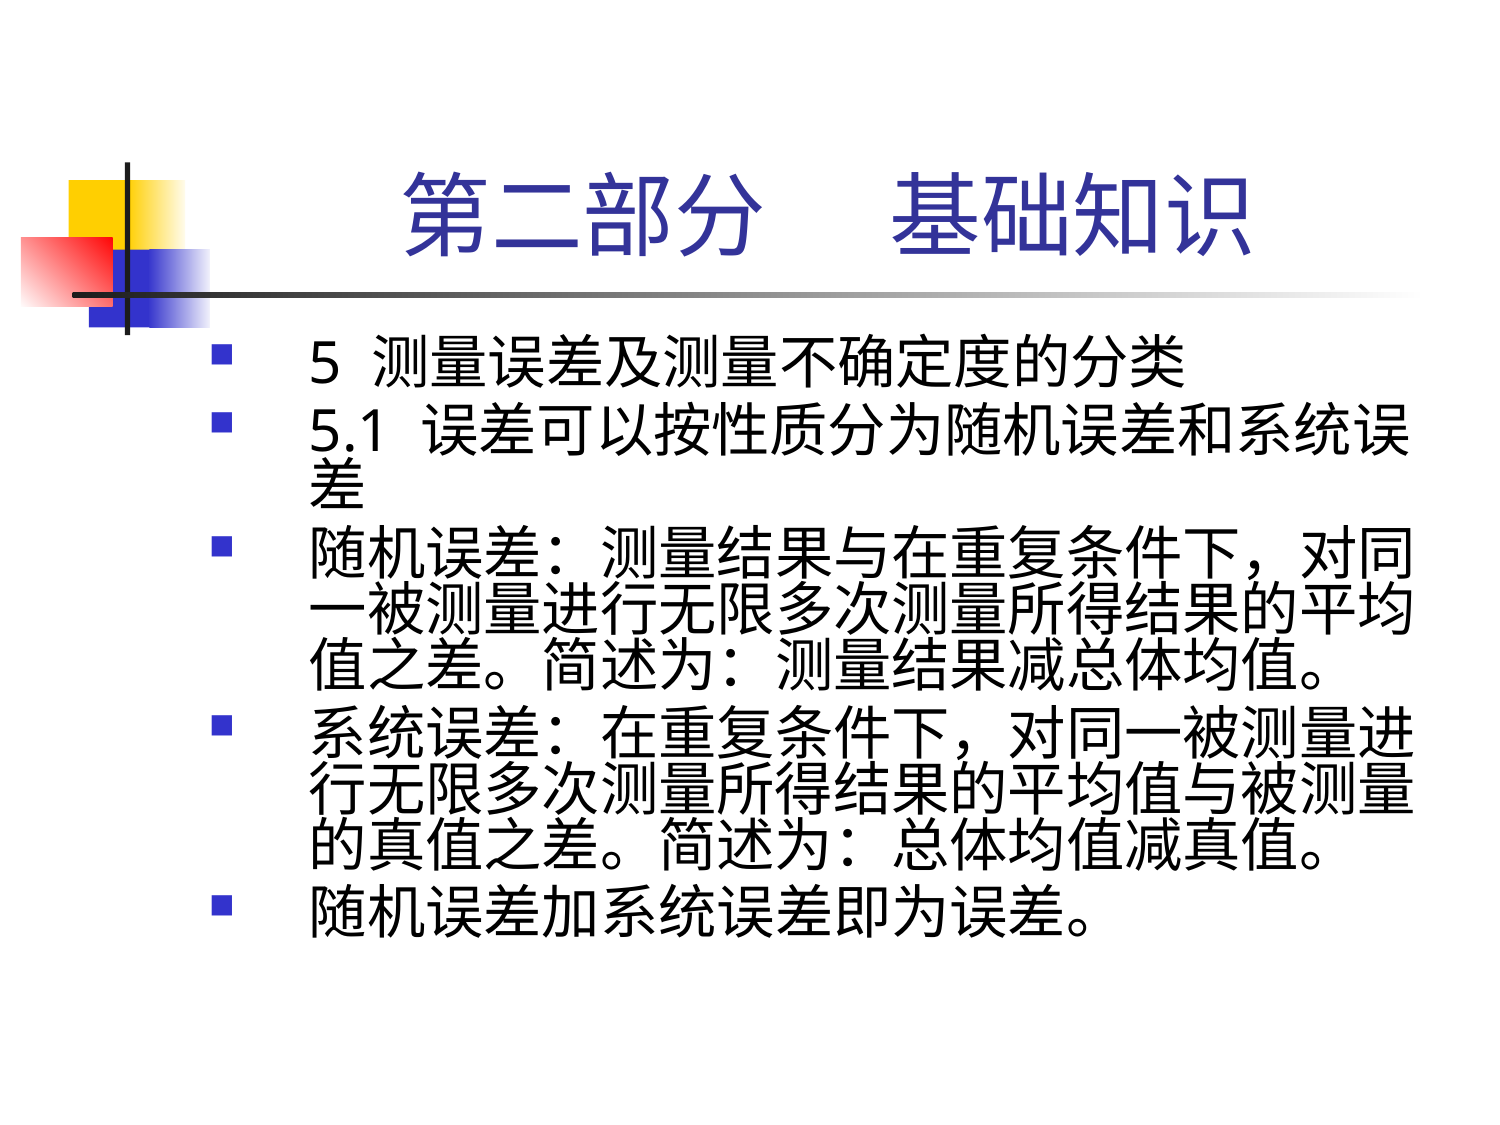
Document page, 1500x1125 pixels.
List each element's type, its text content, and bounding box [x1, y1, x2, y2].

title 第二部分 基础知识 [188, 34, 1468, 276]
list 5 测量误差及测量不确定度的分类 5.1 误差可以按性质分为随机误差和系统误差 随机误差：测量结果与在重复条件下，对同一被测量进行无限多次测量所得结果的平均值之差。简述为：测量结果减总体均值。 系统误差：在重复条件下，对同一被测量进行无限多次测量所得结果的平均值与被测量的真值之差。简述为：总体均值减真值。 随机误差加系统误差即为误差。 [193, 330, 1470, 1007]
